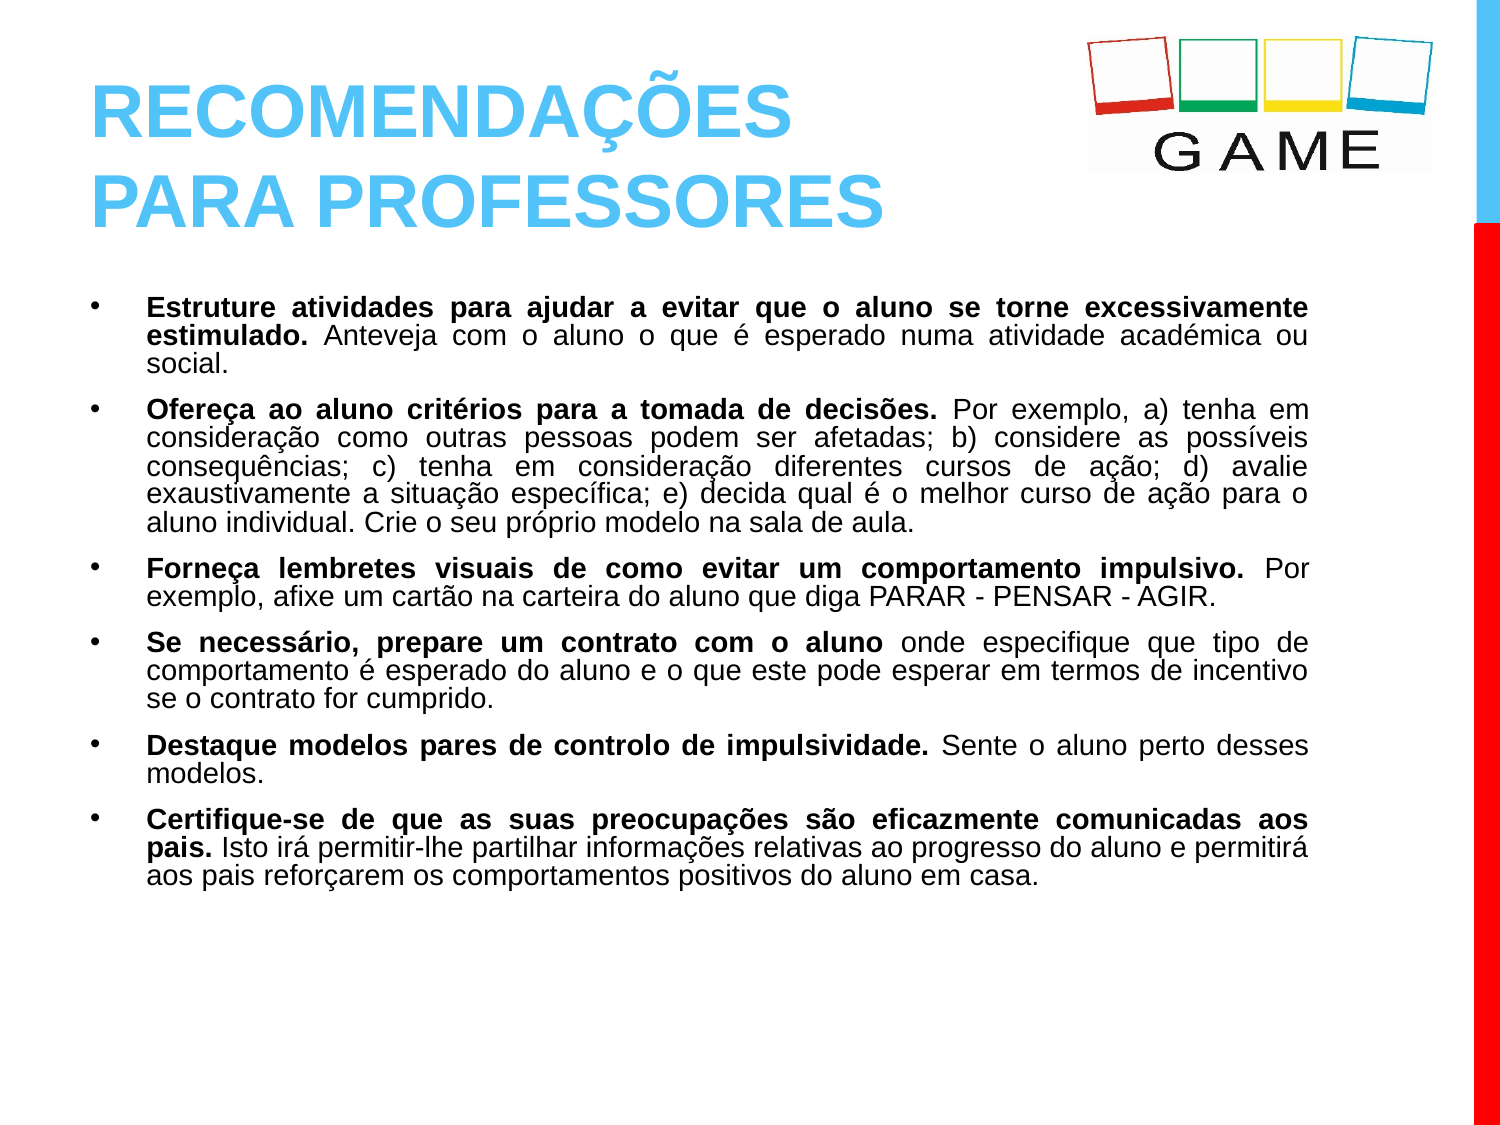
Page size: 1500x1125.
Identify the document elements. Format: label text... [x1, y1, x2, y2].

title RECOMENDAÇÕES PARA PROFESSORES [75, 25, 1025, 250]
picture [1087, 36, 1433, 173]
list Estruture atividades para ajudar a evitar que o aluno se torne excessivamente estimulado. Anteveja com o aluno o que é esperado numa atividade académica ou social. Ofereça ao aluno critérios para a tomada de decisões. Por exemplo, a) tenha em consideração como outras pessoas podem ser afetadas; b) considere as possíveis consequências; c) tenha em consideração diferentes cursos de ação; d) avalie exaustivamente a situação específica; e) decida qual é o melhor curso de ação para o aluno individual. Crie o seu próprio modelo na sala de aula. Forneça lembretes visuais de como evitar um comportamento impulsivo. Por exemplo, afixe um cartão na carteira do aluno que diga PARAR - PENSAR - AGIR. Se necessário, prepare um contrato com o aluno onde especifique que tipo de comportamento é esperado do aluno e o que este pode esperar em termos de incentivo se o contrato for cumprido. Destaque modelos pares de controlo de impulsividade. Sente o aluno perto desses modelos. Certifique-se de que as suas preocupações são eficazmente comunicadas aos pais. Isto irá permitir-lhe partilhar informações relativas ao progresso do aluno e permitirá aos pais reforçarem os comportamentos positivos do aluno em casa. [75, 287, 1325, 1005]
